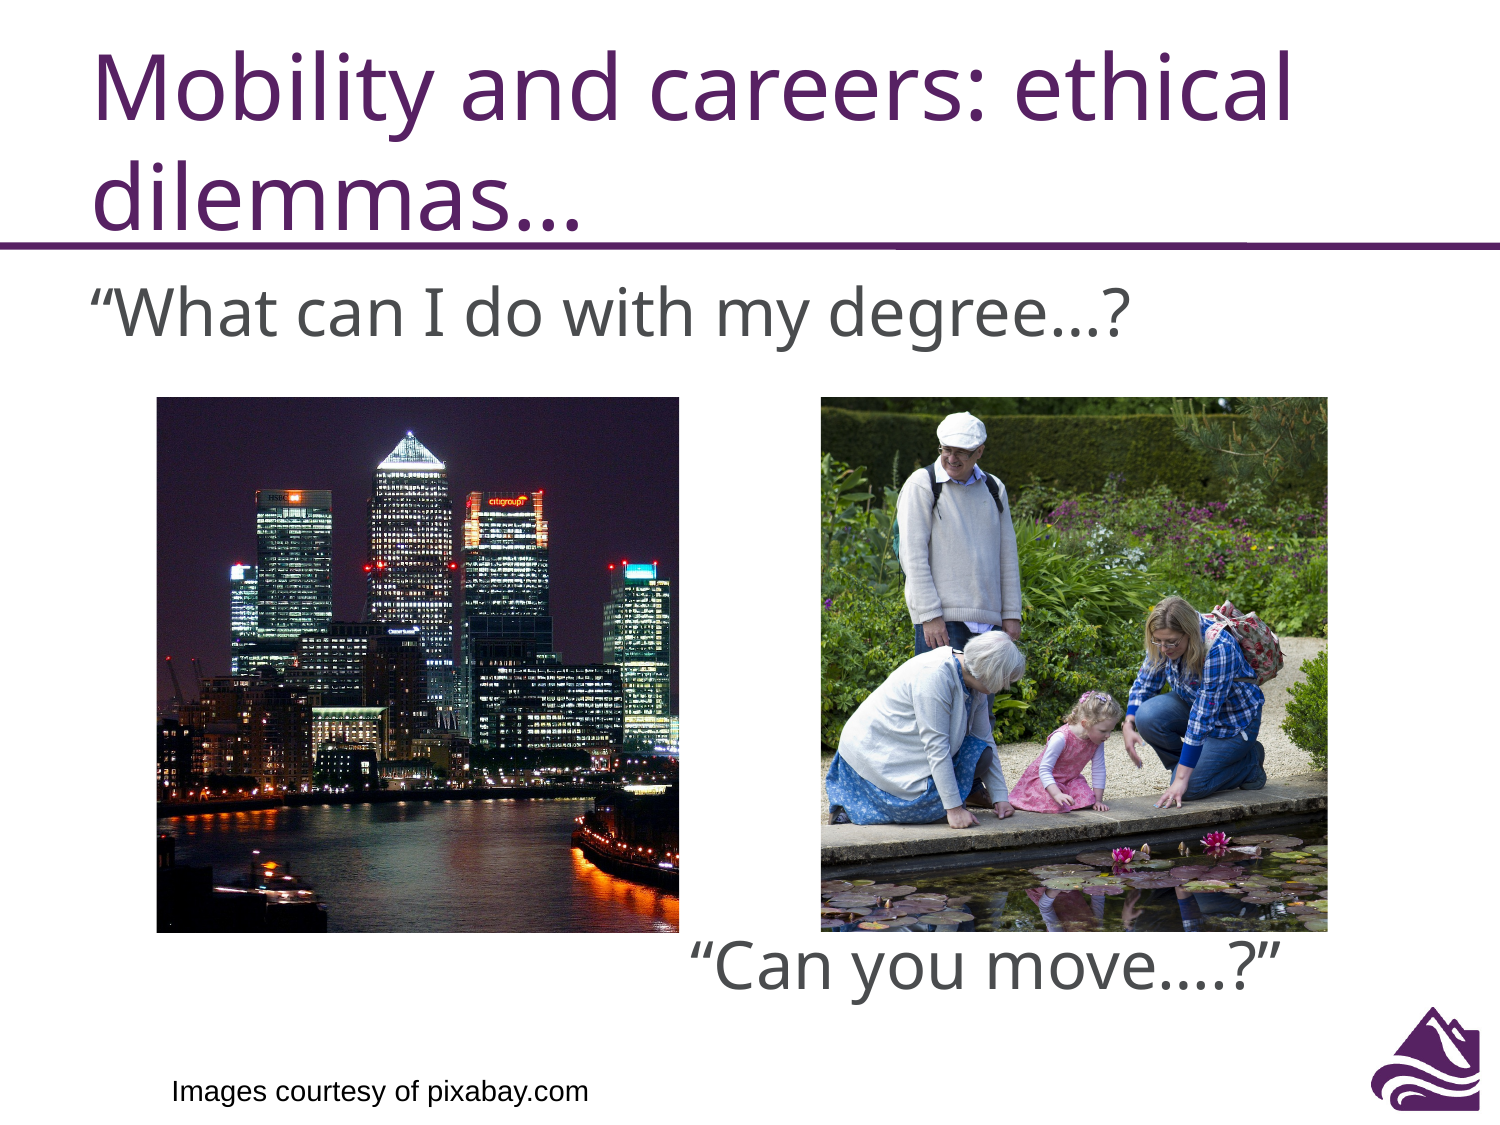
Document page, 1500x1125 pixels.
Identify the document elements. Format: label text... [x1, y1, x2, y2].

picture [156, 396, 680, 933]
picture [820, 396, 1328, 932]
list “What can I do with my degree…? “Can you move….?” [75, 262, 1350, 1005]
title Mobility and careers: ethical dilemmas… [75, 45, 1425, 233]
text_box Images courtesy of pixabay.com [156, 1064, 653, 1115]
picture [1371, 1007, 1486, 1114]
